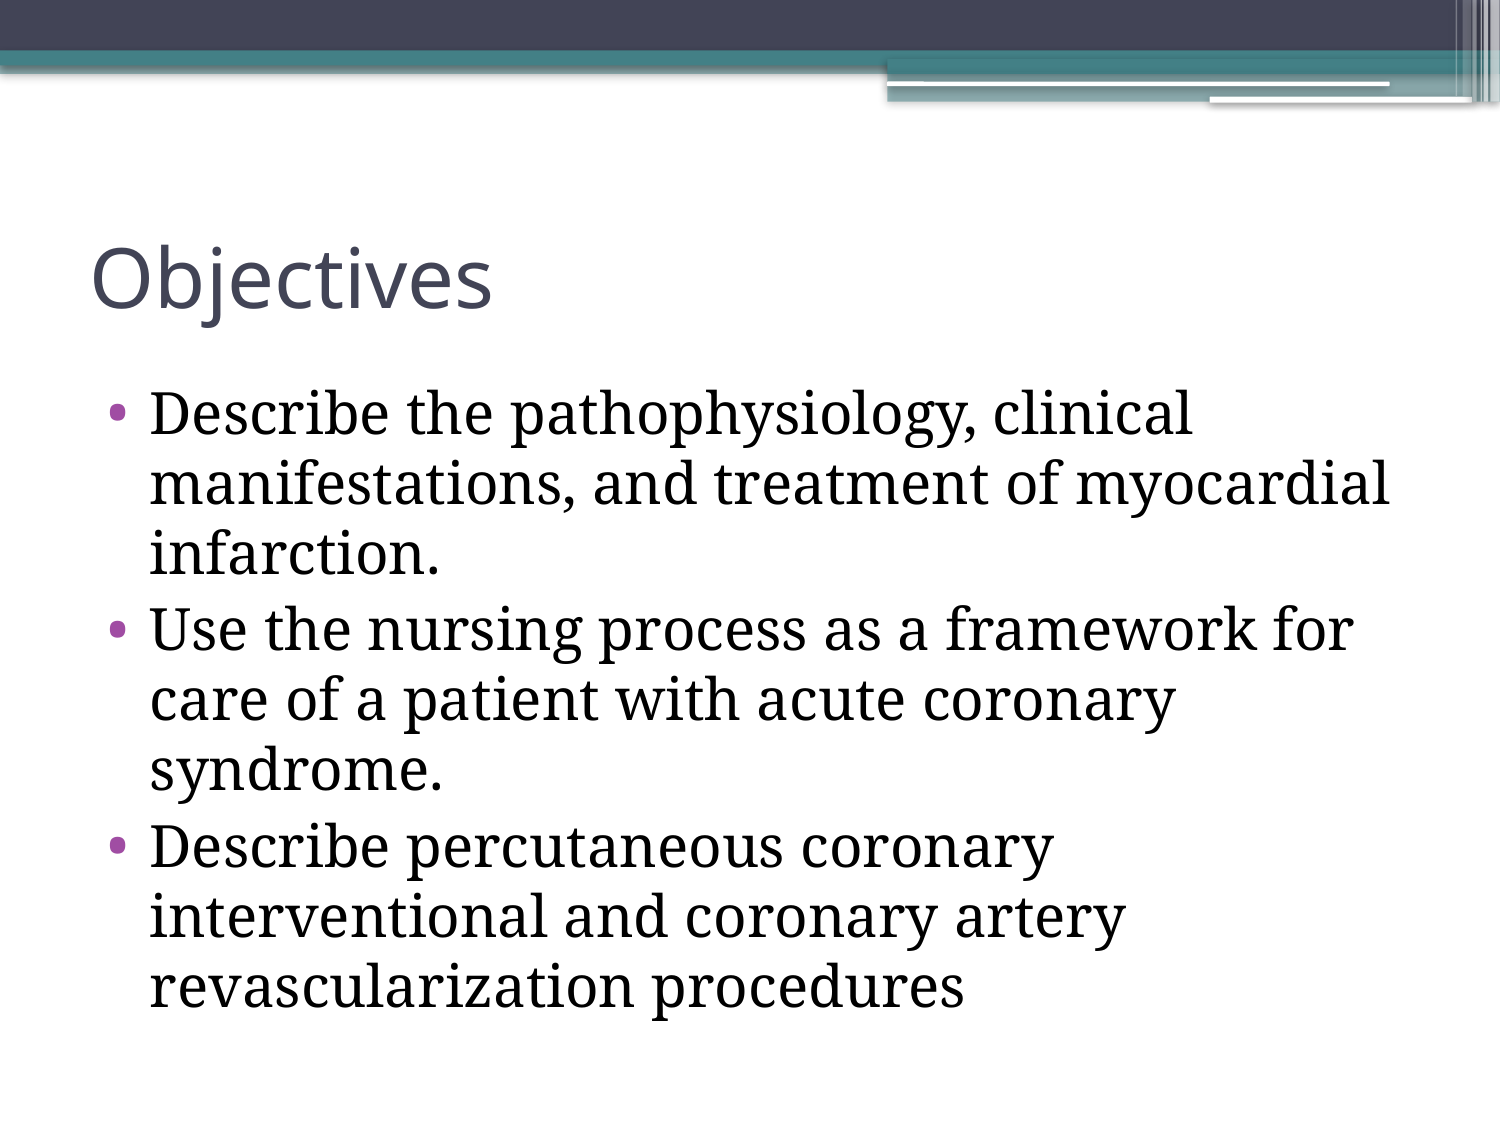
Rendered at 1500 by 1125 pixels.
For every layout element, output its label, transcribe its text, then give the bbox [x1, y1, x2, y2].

list Describe the pathophysiology, clinical manifestations, and treatment of myocardial infarction. Use the nursing process as a framework for care of a patient with acute coronary syndrome. Describe percutaneous coronary interventional and coronary artery revascularization procedures [75, 368, 1425, 1079]
title Objectives [75, 187, 1425, 363]
